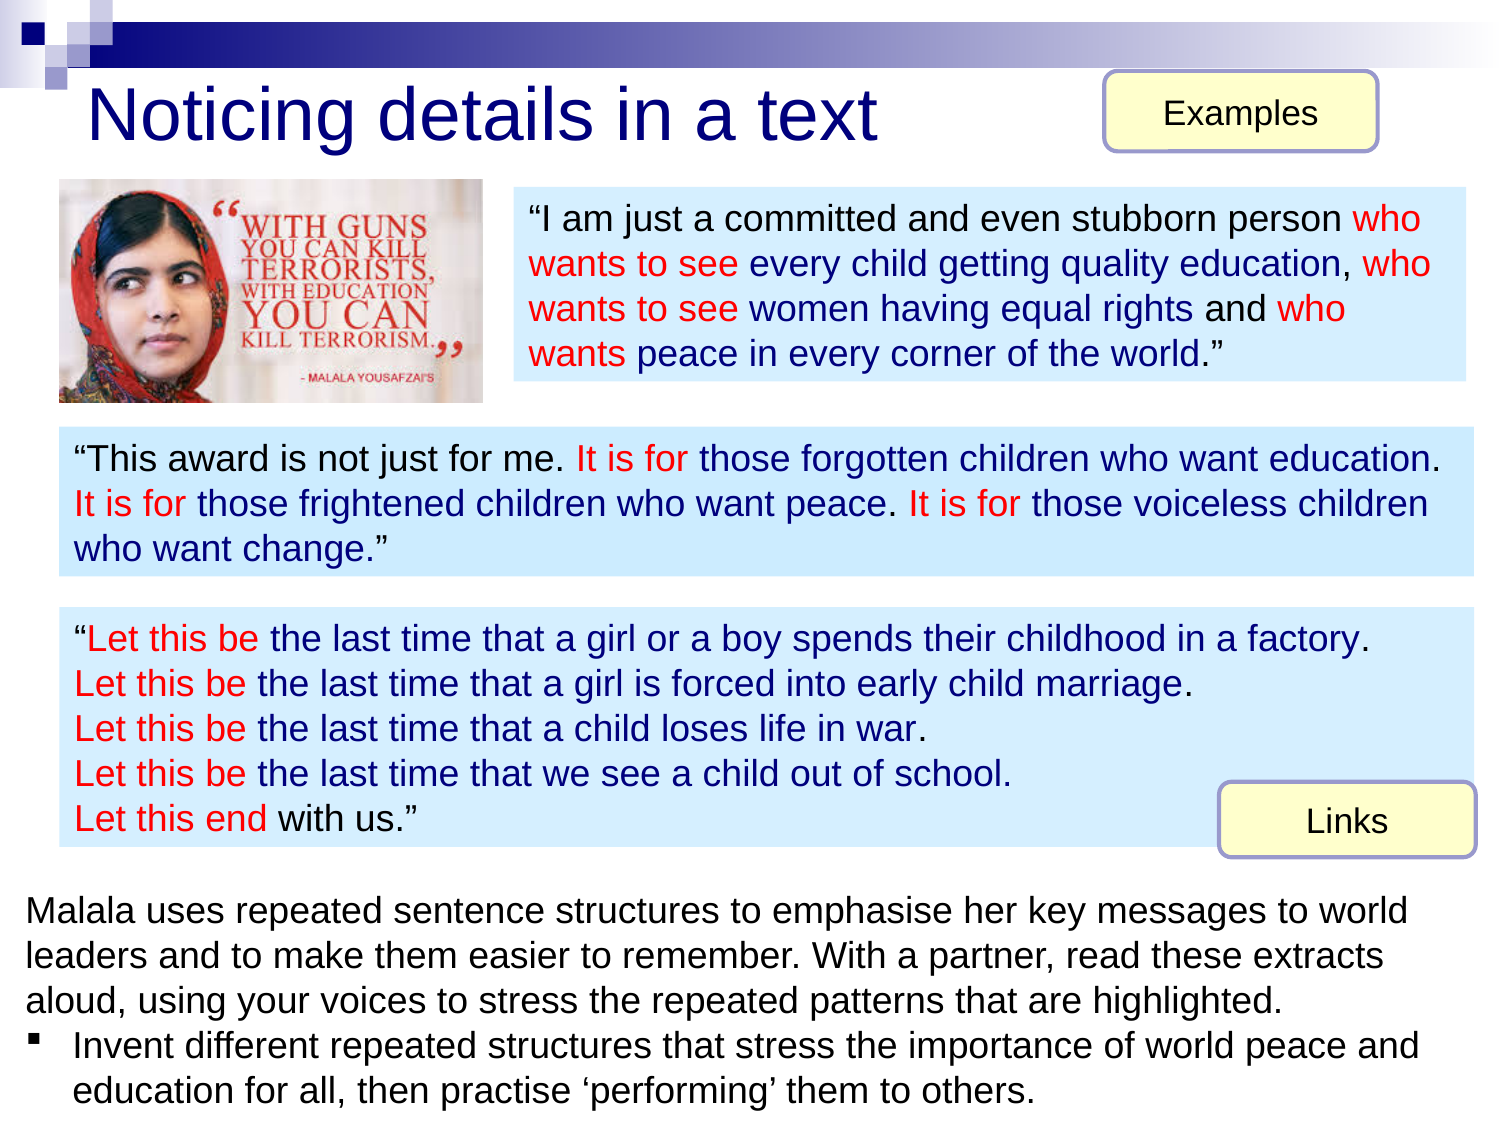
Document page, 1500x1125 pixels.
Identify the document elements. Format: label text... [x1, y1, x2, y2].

text_box “I am just a committed and even stubborn person who wants to see every child getting quality education, who wants to see women having equal rights and who wants peace in every corner of the world.” [513, 186, 1467, 382]
text_box Malala uses repeated sentence structures to emphasise her key messages to world leaders and to make them easier to remember. With a partner, read these extracts aloud, using your voices to stress the repeated patterns that are highlighted. Invent different repeated structures that stress the importance of world peace and education for all, then practise ‘performing’ them to others. [10, 878, 1467, 1119]
picture [58, 179, 483, 403]
text_box Links [1216, 779, 1478, 860]
text_box Noticing details in a text [71, 58, 894, 163]
text_box Examples [1102, 68, 1380, 154]
text_box “This award is not just for me. It is for those forgotten children who want education. It is for those frightened children who want peace. It is for those voiceless children who want change.” [59, 426, 1474, 577]
text_box “Let this be the last time that a girl or a boy spends their childhood in a factory. Let this be the last time that a girl is forced into early child marriage. Let this be the last time that a child loses life in war. Let this be the last time that we see a child out of school. Let this end with us.” [59, 607, 1475, 847]
